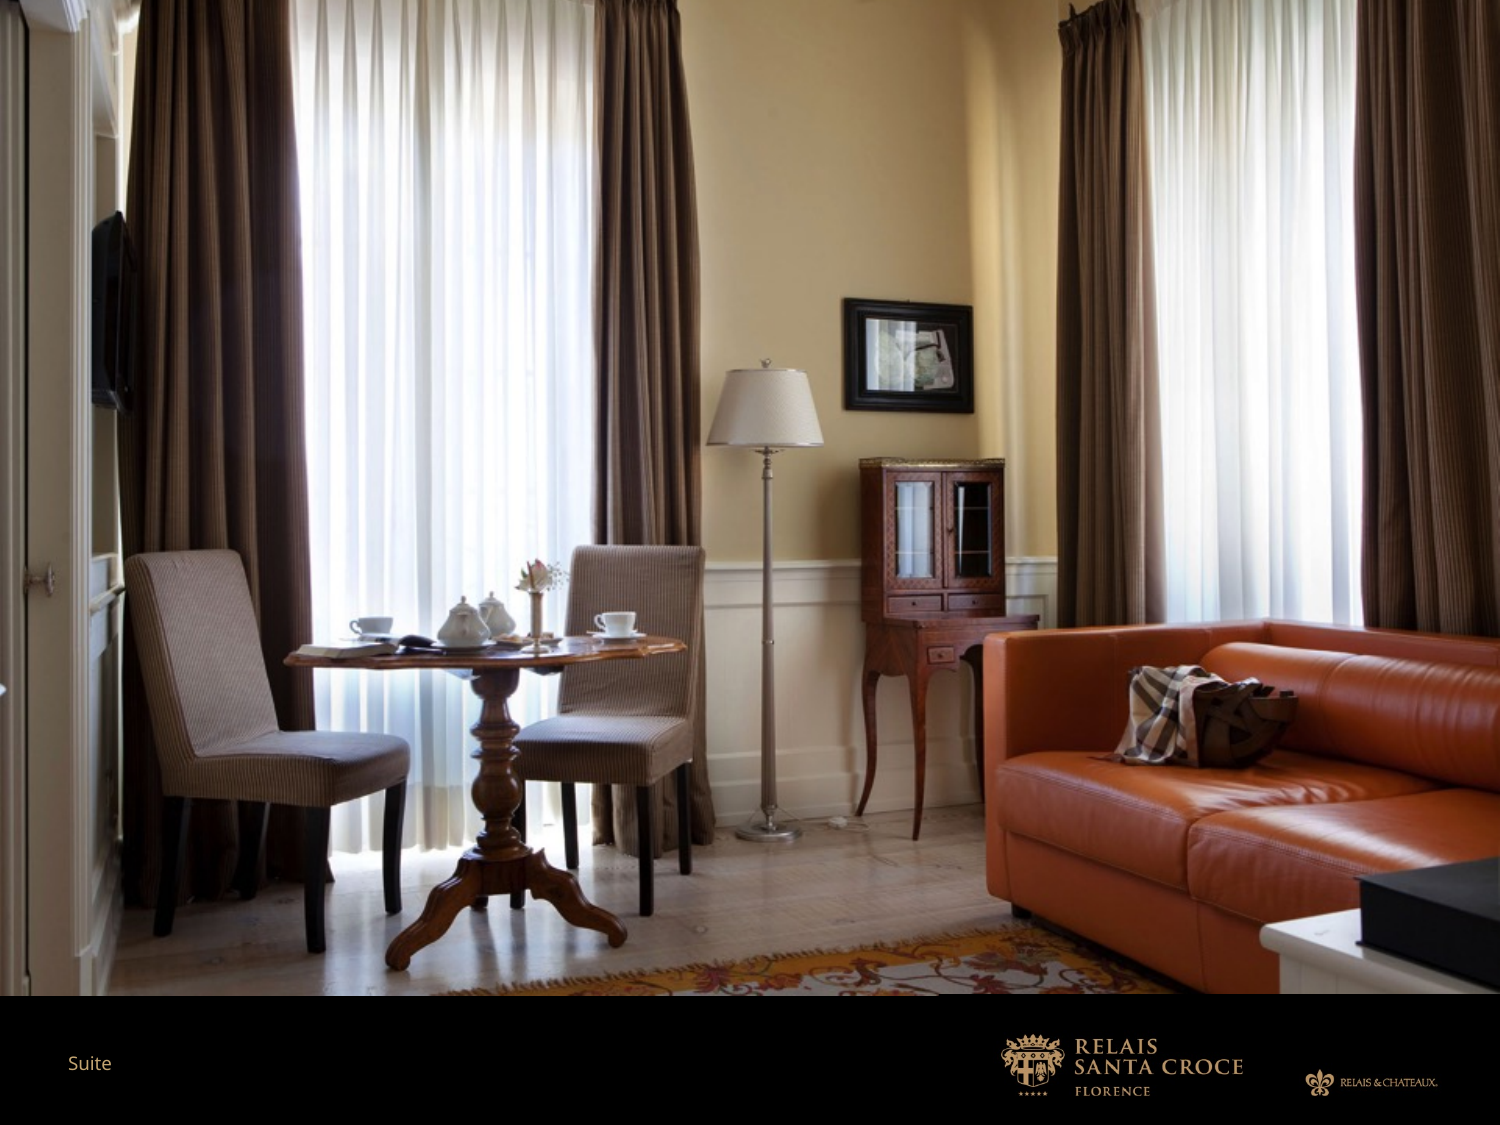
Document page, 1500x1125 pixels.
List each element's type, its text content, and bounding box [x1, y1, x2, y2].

text_box Suite [53, 1044, 372, 1082]
picture [0, 0, 1500, 1124]
